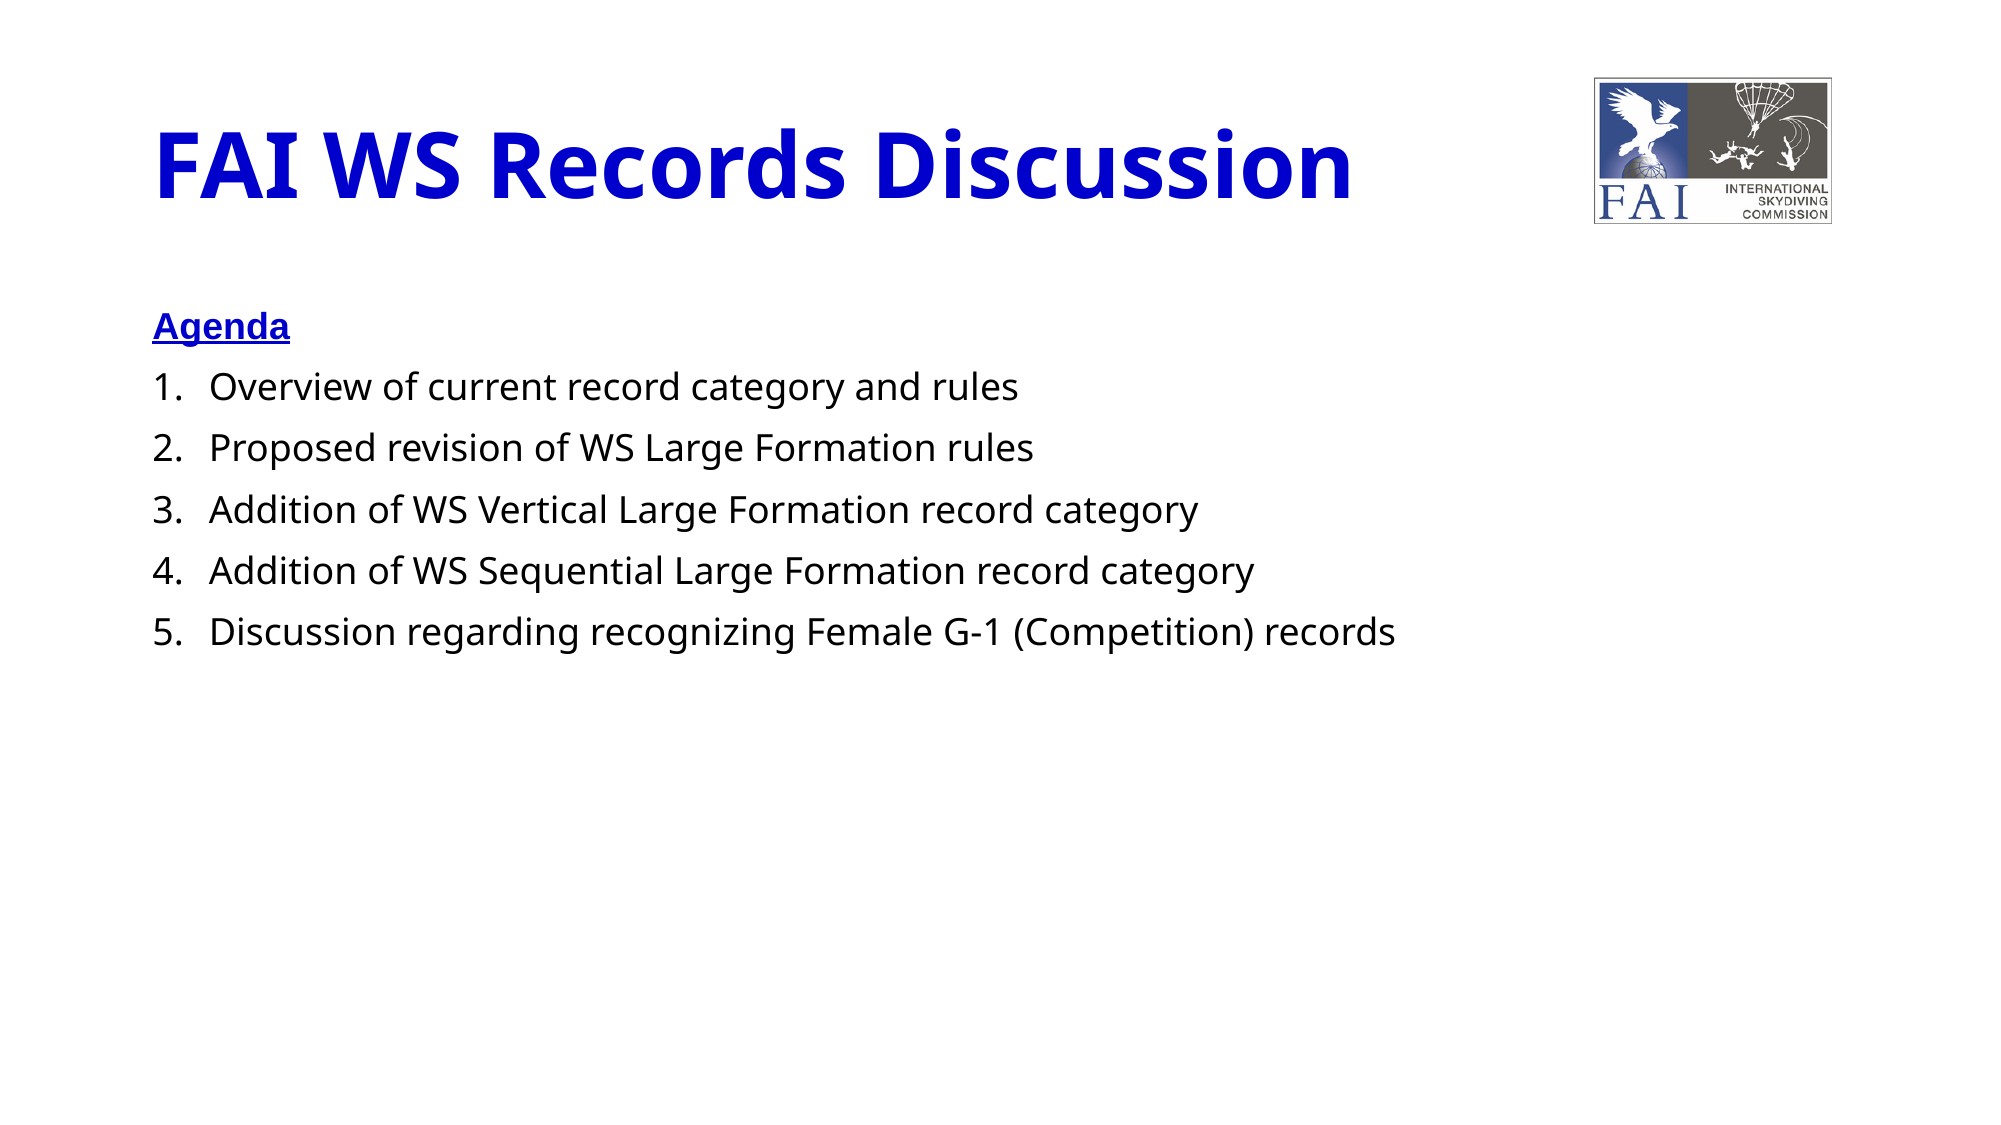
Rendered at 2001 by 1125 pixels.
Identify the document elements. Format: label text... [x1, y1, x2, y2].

picture [1594, 77, 1832, 224]
list Agenda Overview of current record category and rules Proposed revision of WS Large Formation rules Addition of WS Vertical Large Formation record category Addition of WS Sequential Large Formation record category Discussion regarding recognizing Female G-1 (Competition) records [137, 299, 1930, 738]
title FAI WS Records Discussion [137, 59, 1863, 278]
